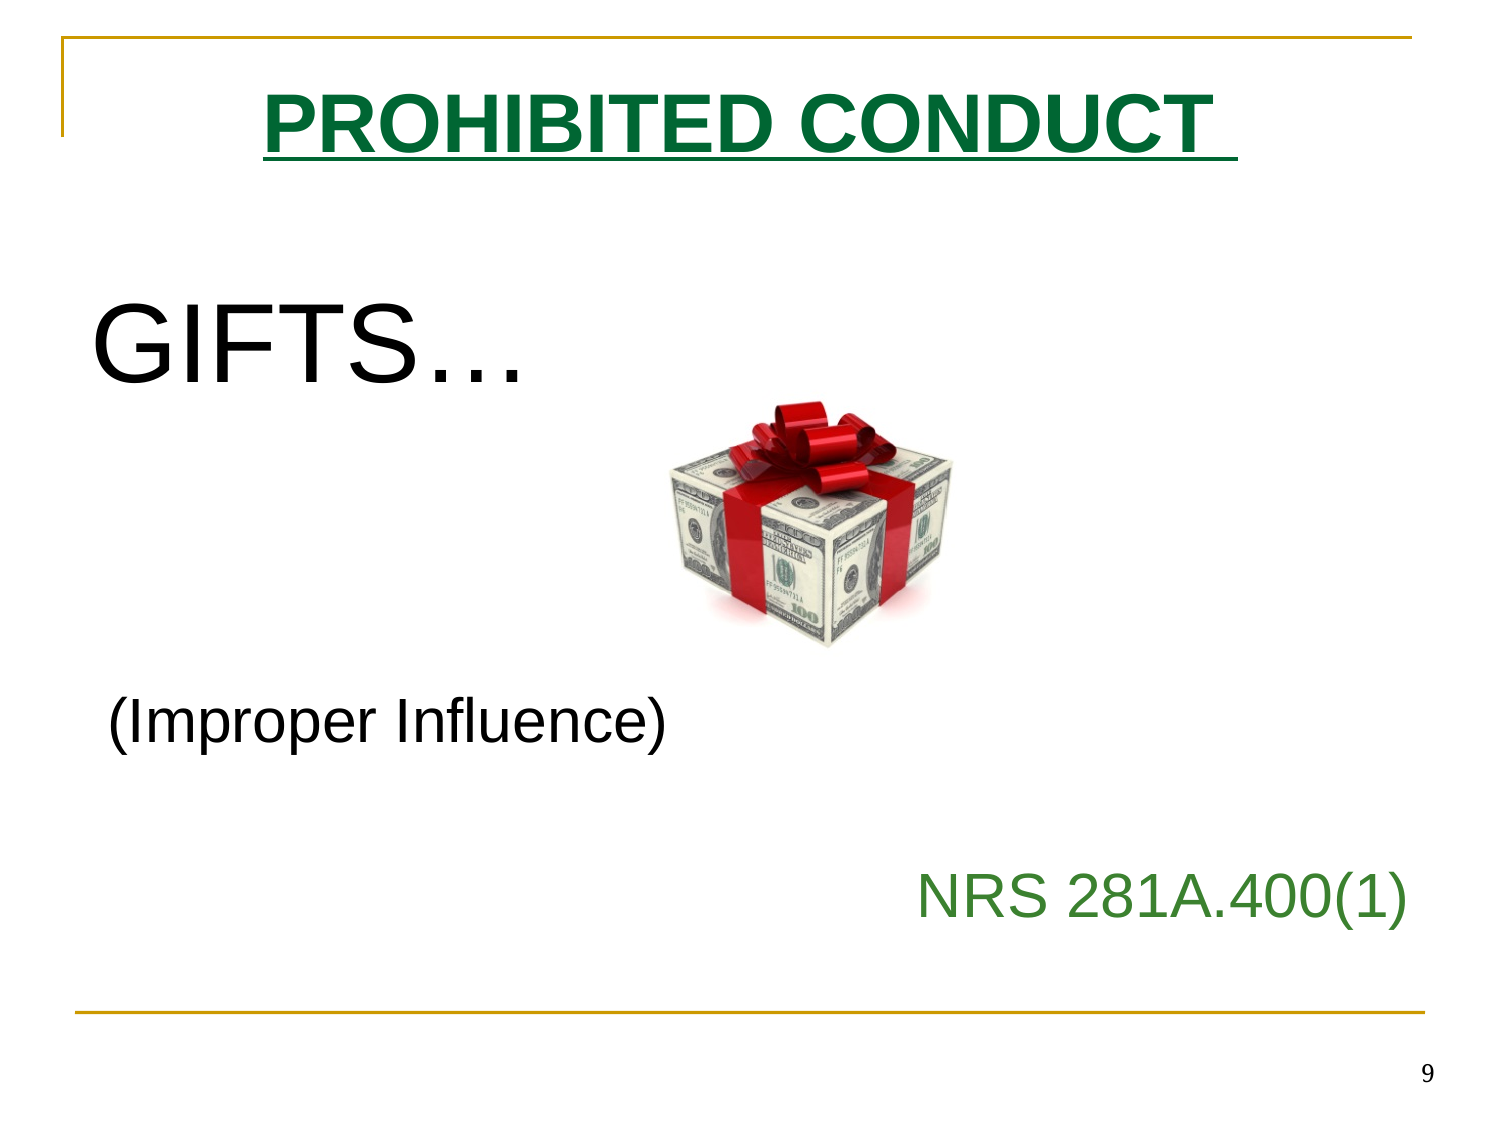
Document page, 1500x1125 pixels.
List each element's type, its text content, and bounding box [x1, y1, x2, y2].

slide_number 9 [1074, 1023, 1451, 1100]
title PROHIBITED CONDUCT [74, 60, 1426, 233]
list GIFTS… (Improper Influence) NRS 281A.400(1) [74, 262, 1426, 976]
picture [616, 374, 1013, 663]
